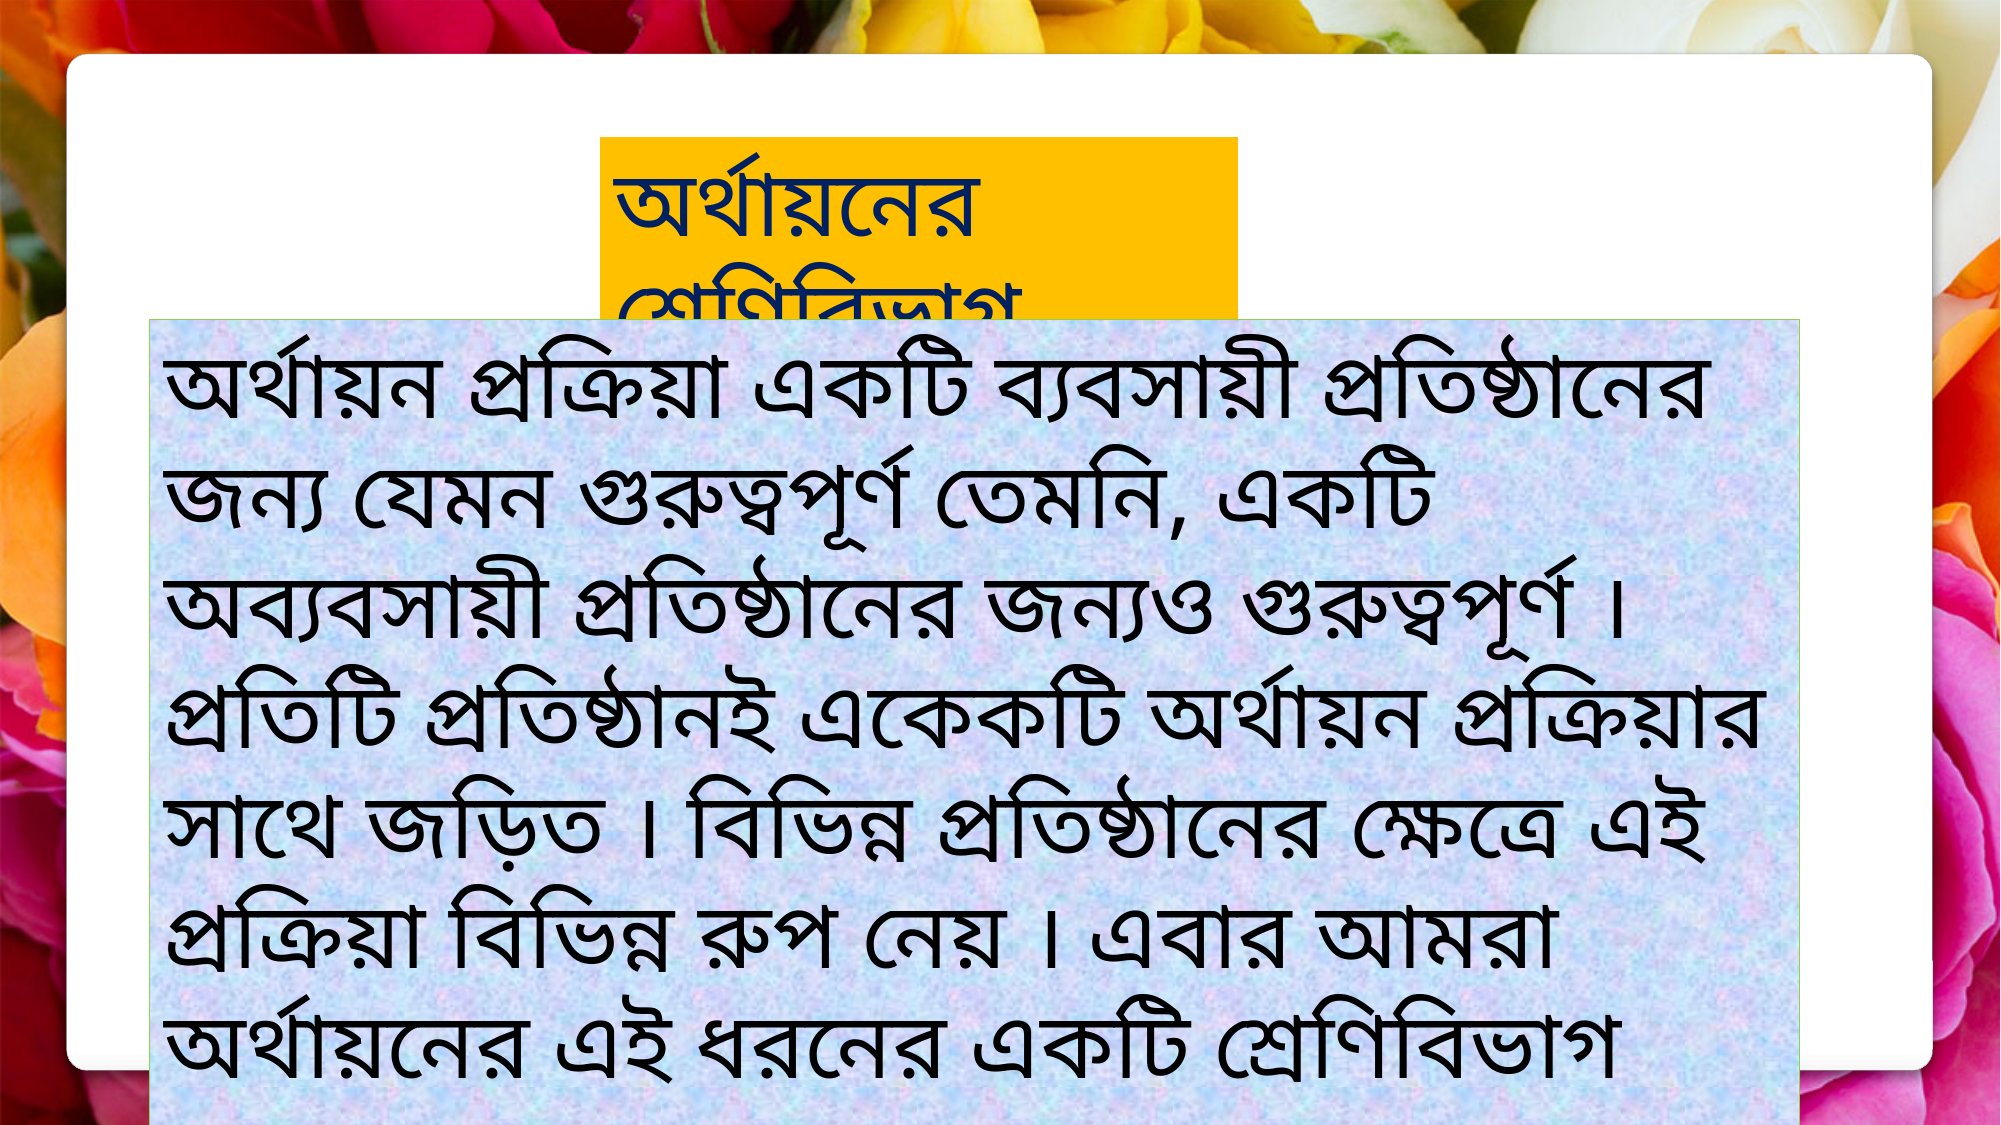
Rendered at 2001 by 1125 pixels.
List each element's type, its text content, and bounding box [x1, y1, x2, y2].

text_box অর্থায়নের শ্রেণিবিভাগ [600, 137, 1238, 319]
text_box অর্থায়ন প্রক্রিয়া একটি ব্যবসায়ী প্রতিষ্ঠানের জন্য যেমন গুরুত্বপূর্ণ তেমনি, একটি অব্যবসায়ী প্রতিষ্ঠানের জন্যও গুরুত্বপূর্ণ । প্রতিটি প্রতিষ্ঠানই একেকটি অর্থায়ন প্রক্রিয়ার সাথে জড়িত । বিভিন্ন প্রতিষ্ঠানের ক্ষেত্রে এই প্রক্রিয়া বিভিন্ন রুপ নেয় । এবার আমরা অর্থায়নের এই ধরনের একটি শ্রেণিবিভাগ আলোচনা করব । [149, 319, 1800, 1125]
picture [0, 0, 2001, 1125]
